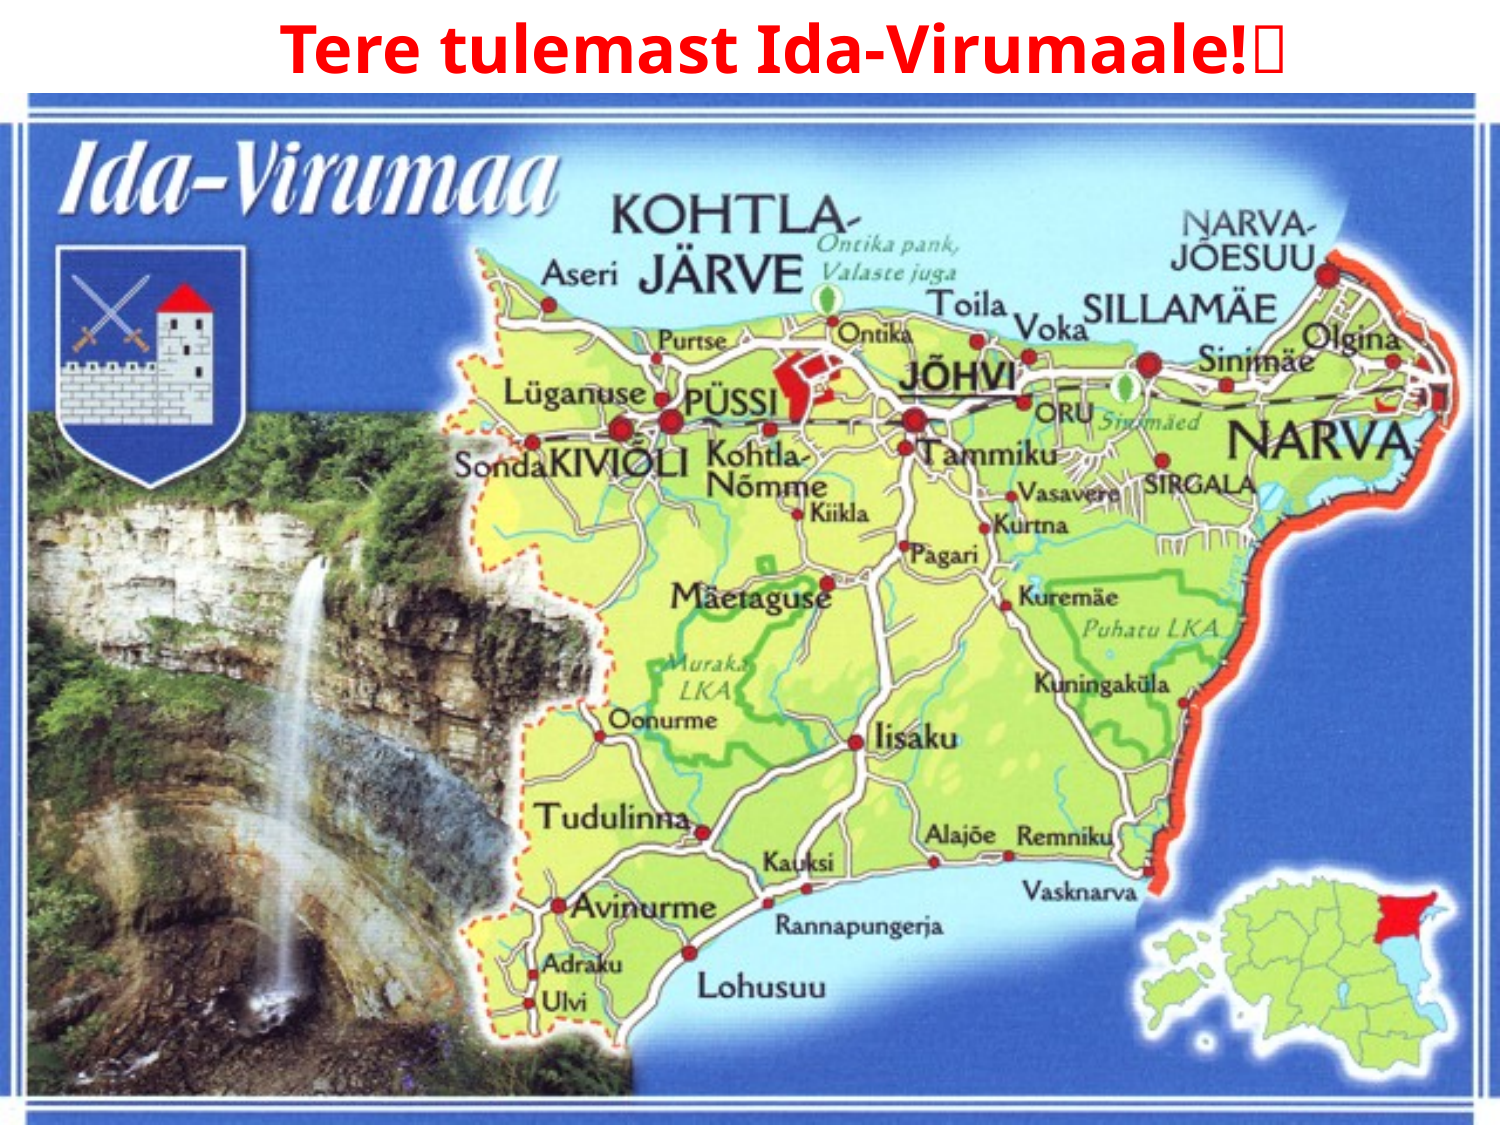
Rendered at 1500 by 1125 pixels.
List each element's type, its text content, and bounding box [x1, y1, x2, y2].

picture [0, 93, 1500, 1125]
list Tere tulemast Ida-Virumaale! [70, 0, 1421, 93]
